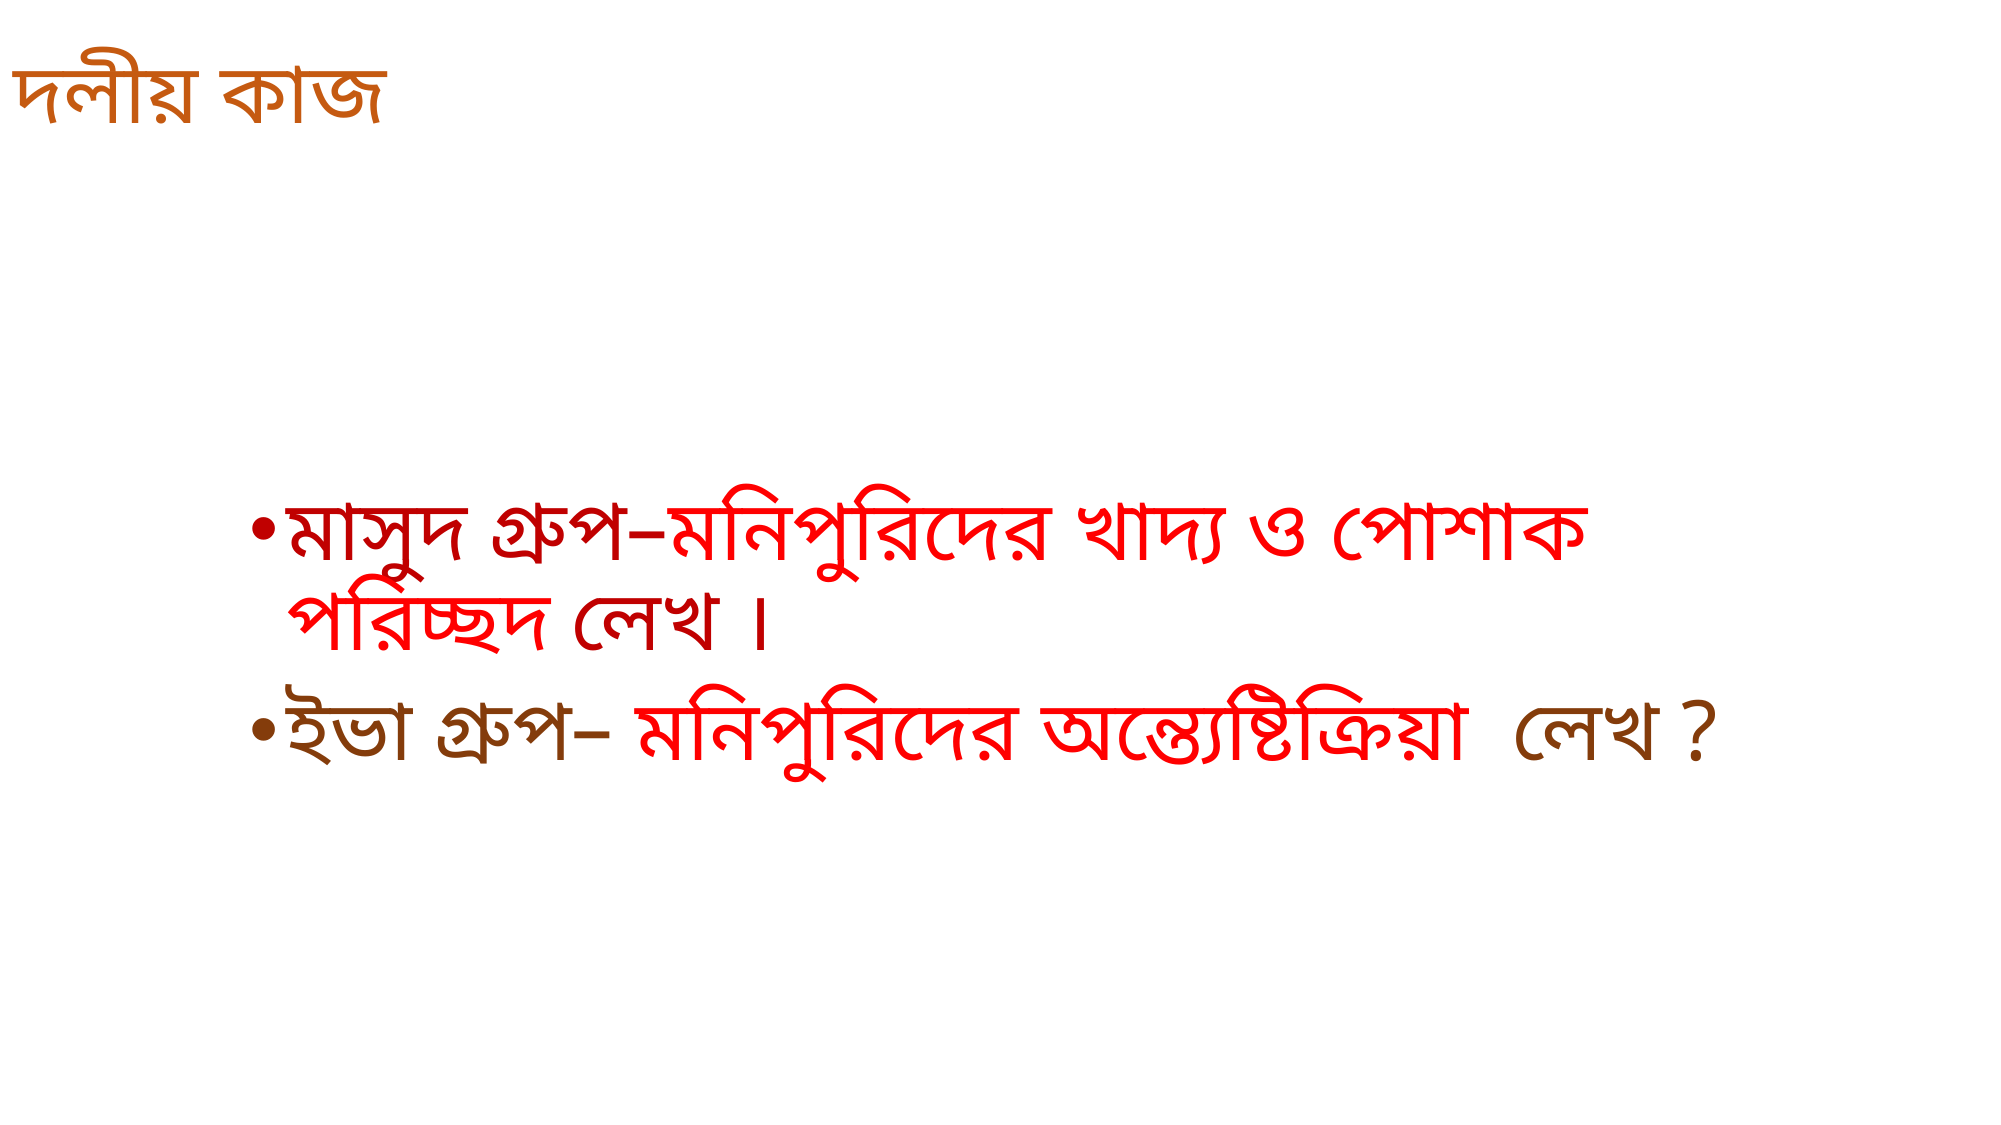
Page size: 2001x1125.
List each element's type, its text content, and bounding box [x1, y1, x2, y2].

text_box দলীয় কাজ [0, 32, 423, 148]
text_box মাসুদ গ্রুপ–মনিপুরিদের খাদ্য ও পোশাক পরিচ্ছদ লেখ । ইভা গ্রুপ– মনিপুরিদের অন্ত্যেষ্টিক্রিয়া লেখ ? [234, 480, 1748, 922]
